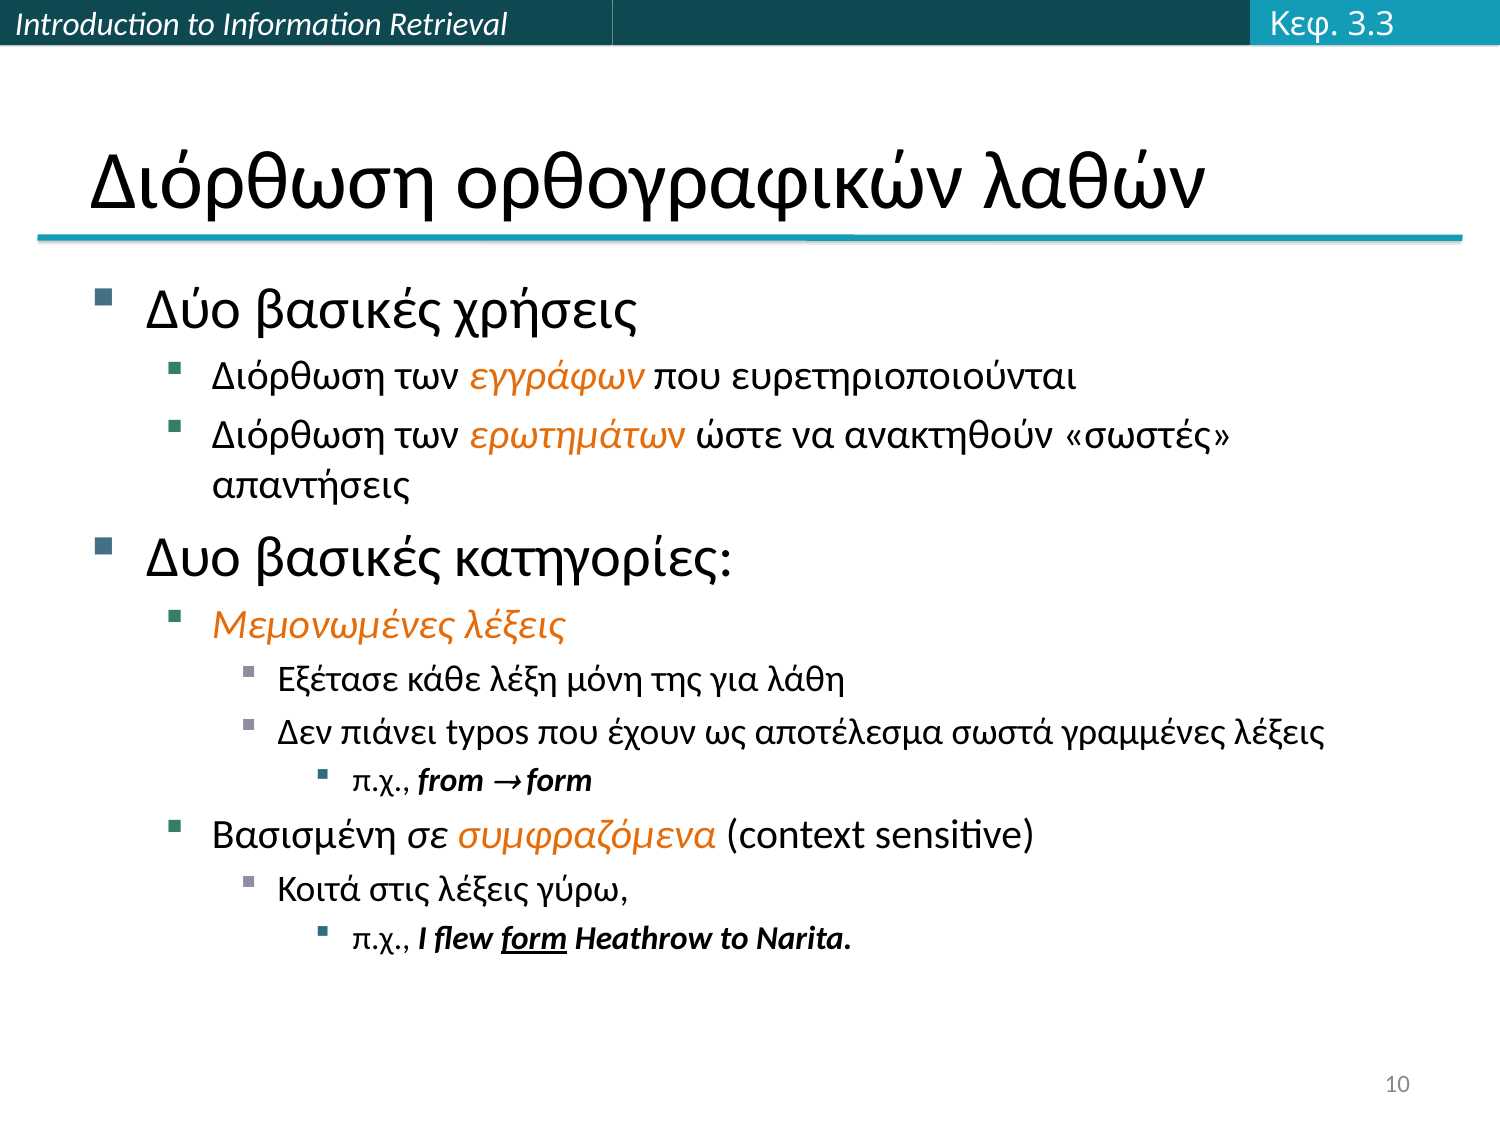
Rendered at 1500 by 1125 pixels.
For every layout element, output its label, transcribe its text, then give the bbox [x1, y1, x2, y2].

list Δύο βασικές χρήσεις Διόρθωση των εγγράφων που ευρετηριοποιούνται Διόρθωση των ερωτημάτων ώστε να ανακτηθούν «σωστές» απαντήσεις Δυο βασικές κατηγορίες: Μεμονωμένες λέξεις Εξέτασε κάθε λέξη μόνη της για λάθη Δεν πιάνει typos που έχουν ως αποτέλεσμα σωστά γραμμένες λέξεις π.χ., from  form Βασισμένη σε συμφραζόμενα (context sensitive) Κοιτά στις λέξεις γύρω, π.χ., I flew form Heathrow to Narita. [74, 262, 1426, 1063]
title Διόρθωση ορθογραφικών λαθών [74, 44, 1426, 233]
slide_number 10 [1074, 1062, 1425, 1103]
text_box Κεφ. 3.3 [1254, 0, 1410, 50]
